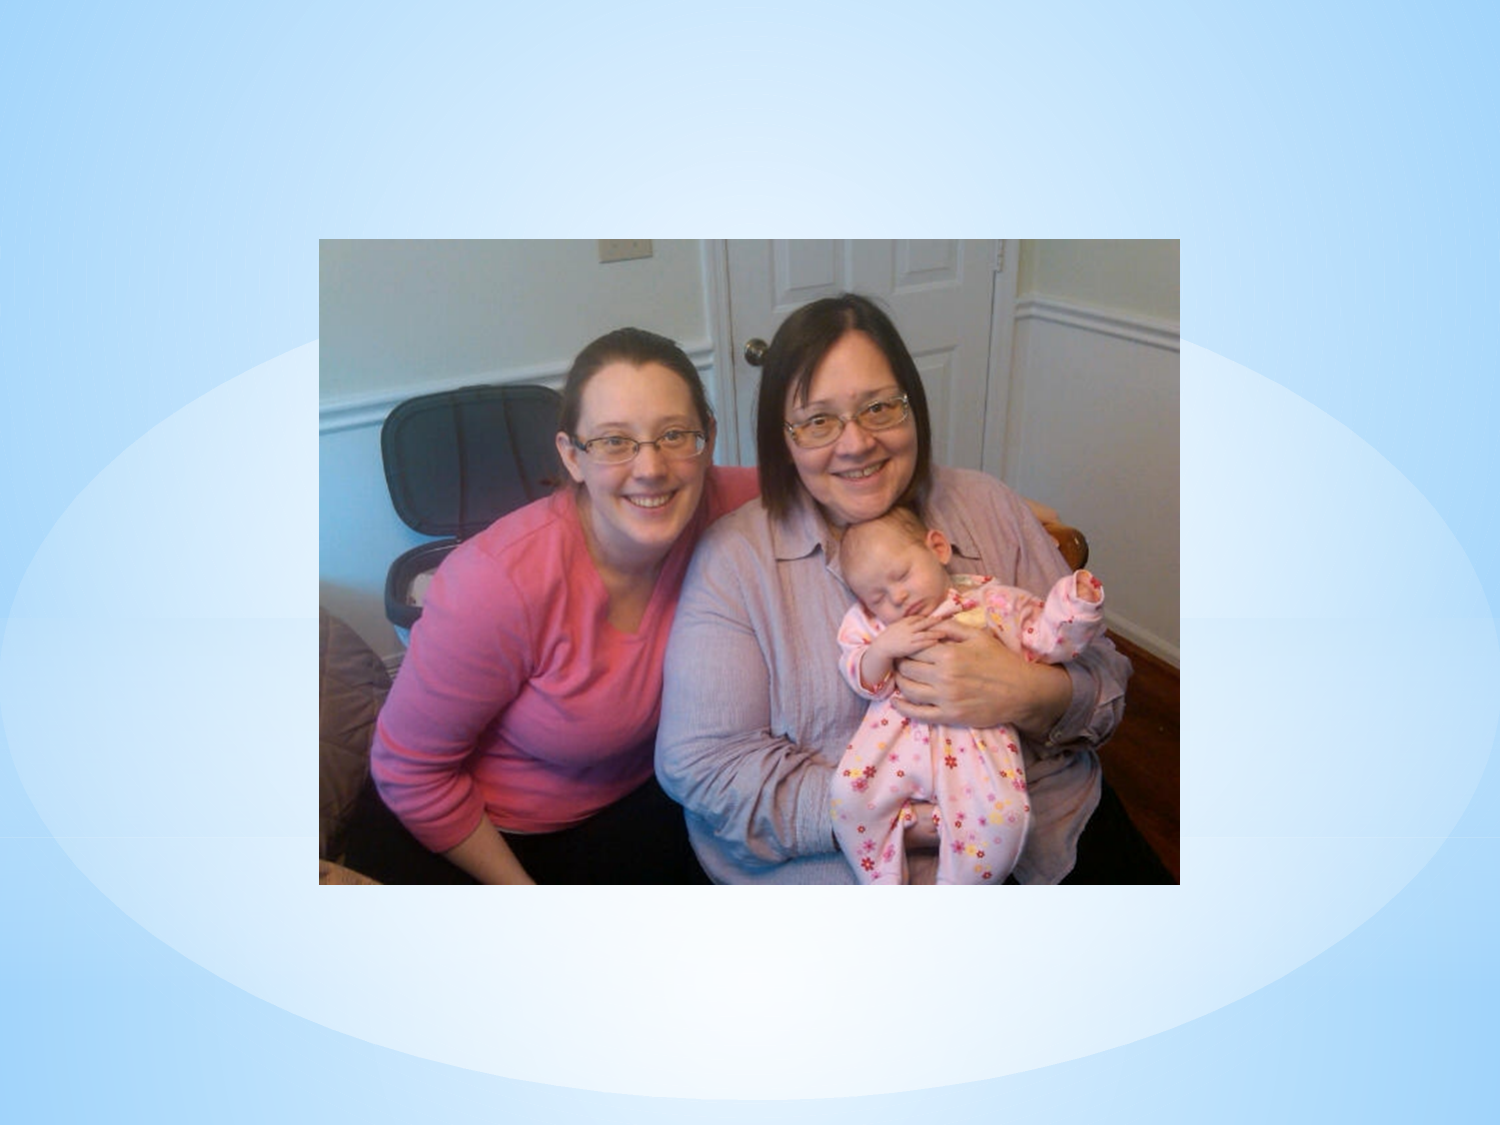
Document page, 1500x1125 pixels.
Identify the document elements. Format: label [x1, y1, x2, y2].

picture [319, 239, 1181, 886]
